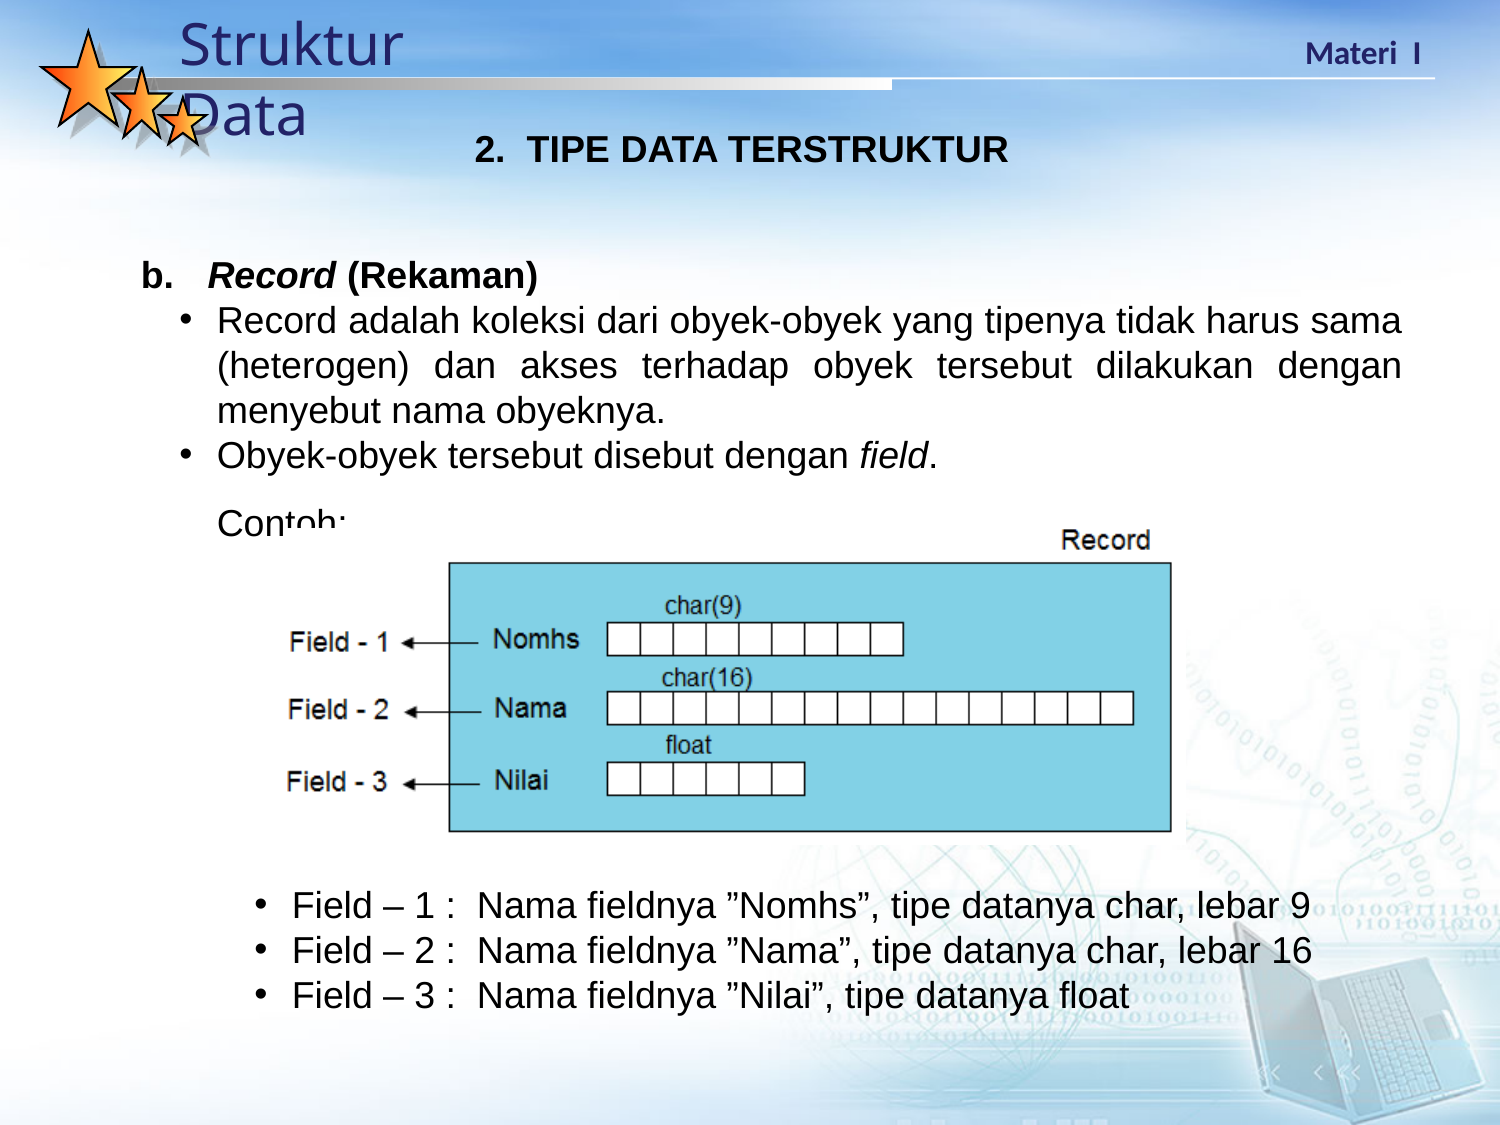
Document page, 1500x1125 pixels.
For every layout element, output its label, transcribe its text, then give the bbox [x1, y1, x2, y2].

text_box 2. TIPE DATA TERSTRUKTUR [459, 117, 1025, 177]
text_box Record (Rekaman) Record adalah koleksi dari obyek-obyek yang tipenya tidak harus sama (heterogen) dan akses terhadap obyek tersebut dilakukan dengan menyebut nama obyeknya. Obyek-obyek tersebut disebut dengan field. Contoh: Field – 1 : Nama fieldnya ”Nomhs”, tipe datanya char, lebar 9 Field – 2 : Nama fieldnya ”Nama”, tipe datanya char, lebar 16 Field – 3 : Nama fieldnya ”Nilai”, tipe datanya float [70, 199, 1417, 1046]
picture [0, 0, 1500, 1125]
